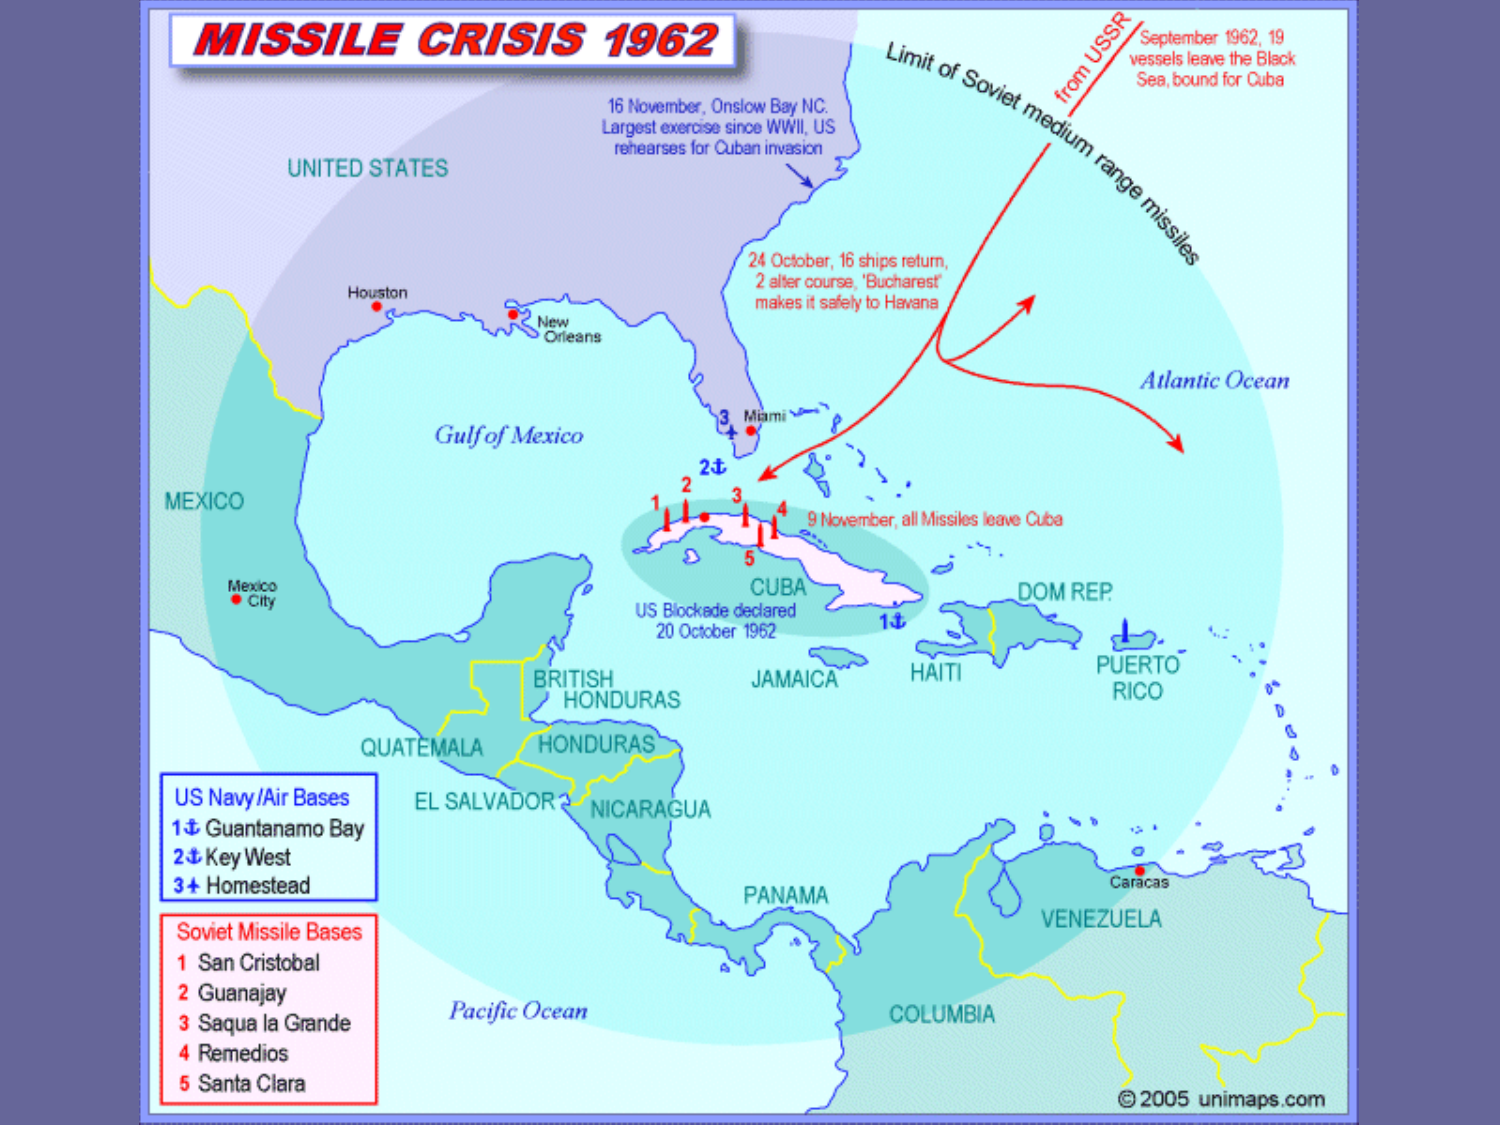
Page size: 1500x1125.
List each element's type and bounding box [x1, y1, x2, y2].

picture [139, 0, 1359, 1125]
